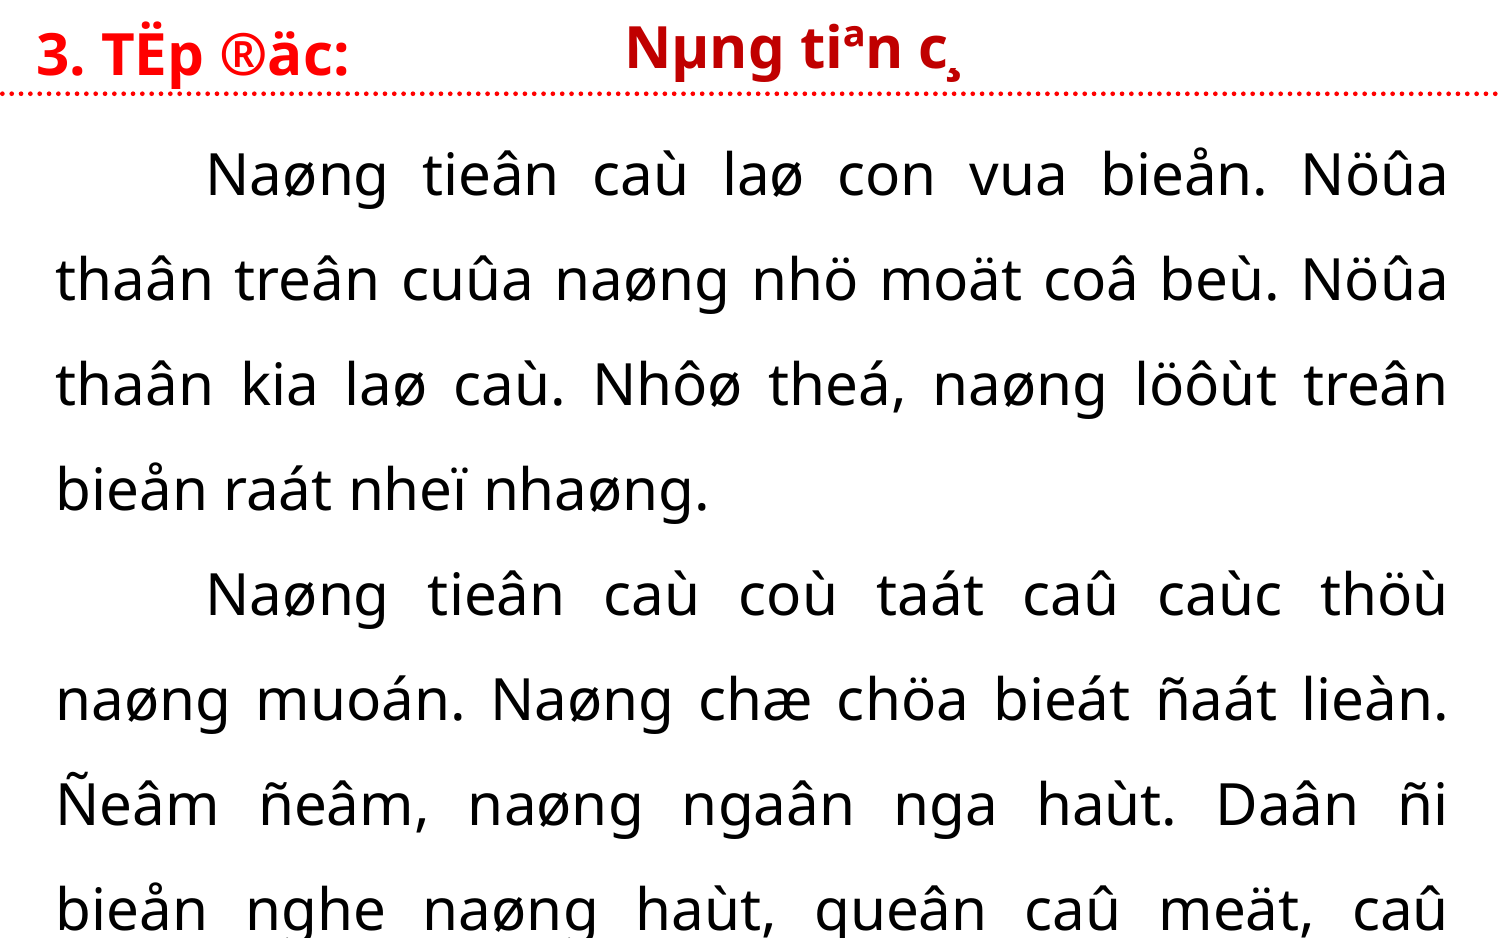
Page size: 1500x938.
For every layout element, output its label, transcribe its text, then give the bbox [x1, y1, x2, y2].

text_box Nµng tiªn c¸ [609, 2, 977, 88]
text_box Naøng tieân caù laø con vua bieån. Nöûa thaân treân cuûa naøng nhö moät coâ beù. Nöûa thaân kia laø caù. Nhôø theá, naøng löôùt treân bieån raát nheï nhaøng. Naøng tieân caù coù taát caû caùc thöù naøng muoán. Naøng chæ chöa bieát ñaát lieàn. Ñeâm ñeâm, naøng ngaân nga haùt. Daân ñi bieån nghe naøng haùt, queân caû meät, caû buoàn. [40, 95, 1464, 938]
text_box 3. TËp ®äc: [21, 9, 646, 94]
